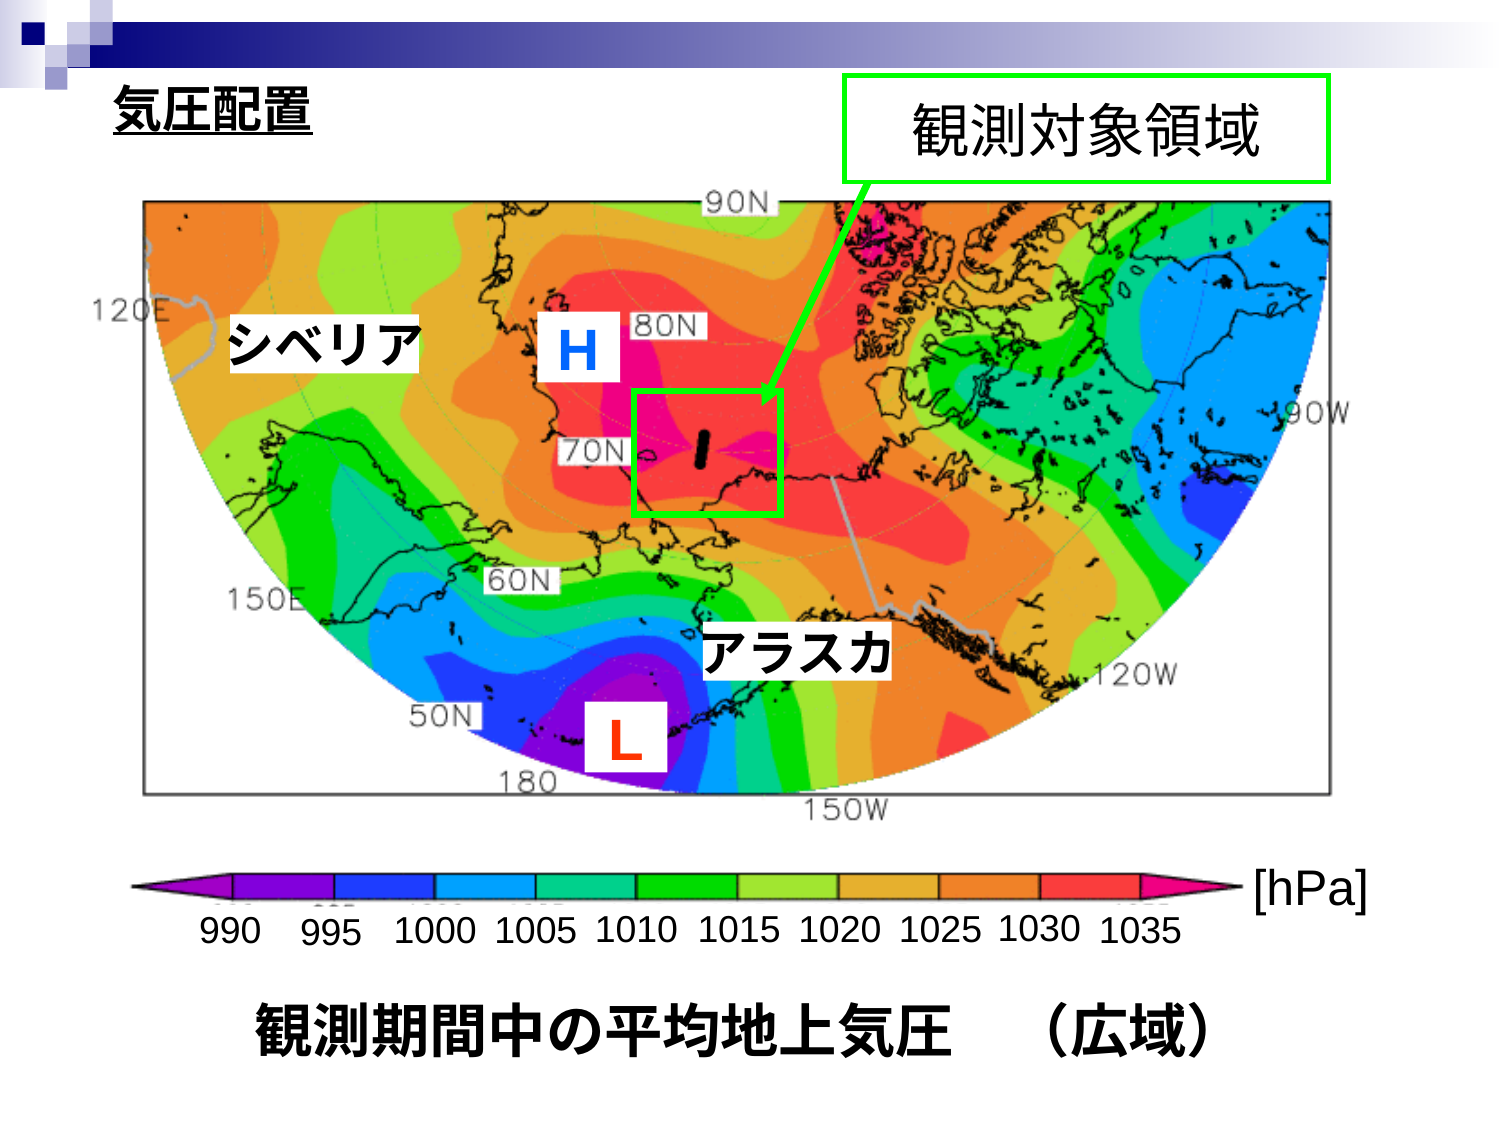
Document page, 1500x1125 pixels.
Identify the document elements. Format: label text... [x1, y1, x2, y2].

text_box 観測期間中の平均地上気圧 （広域） [209, 999, 1291, 1059]
text_box 観測対象領域 [844, 75, 1329, 172]
text_box [hPa] [1276, 880, 1359, 921]
picture [76, 172, 1365, 968]
text_box 気圧配置 [76, 78, 349, 138]
